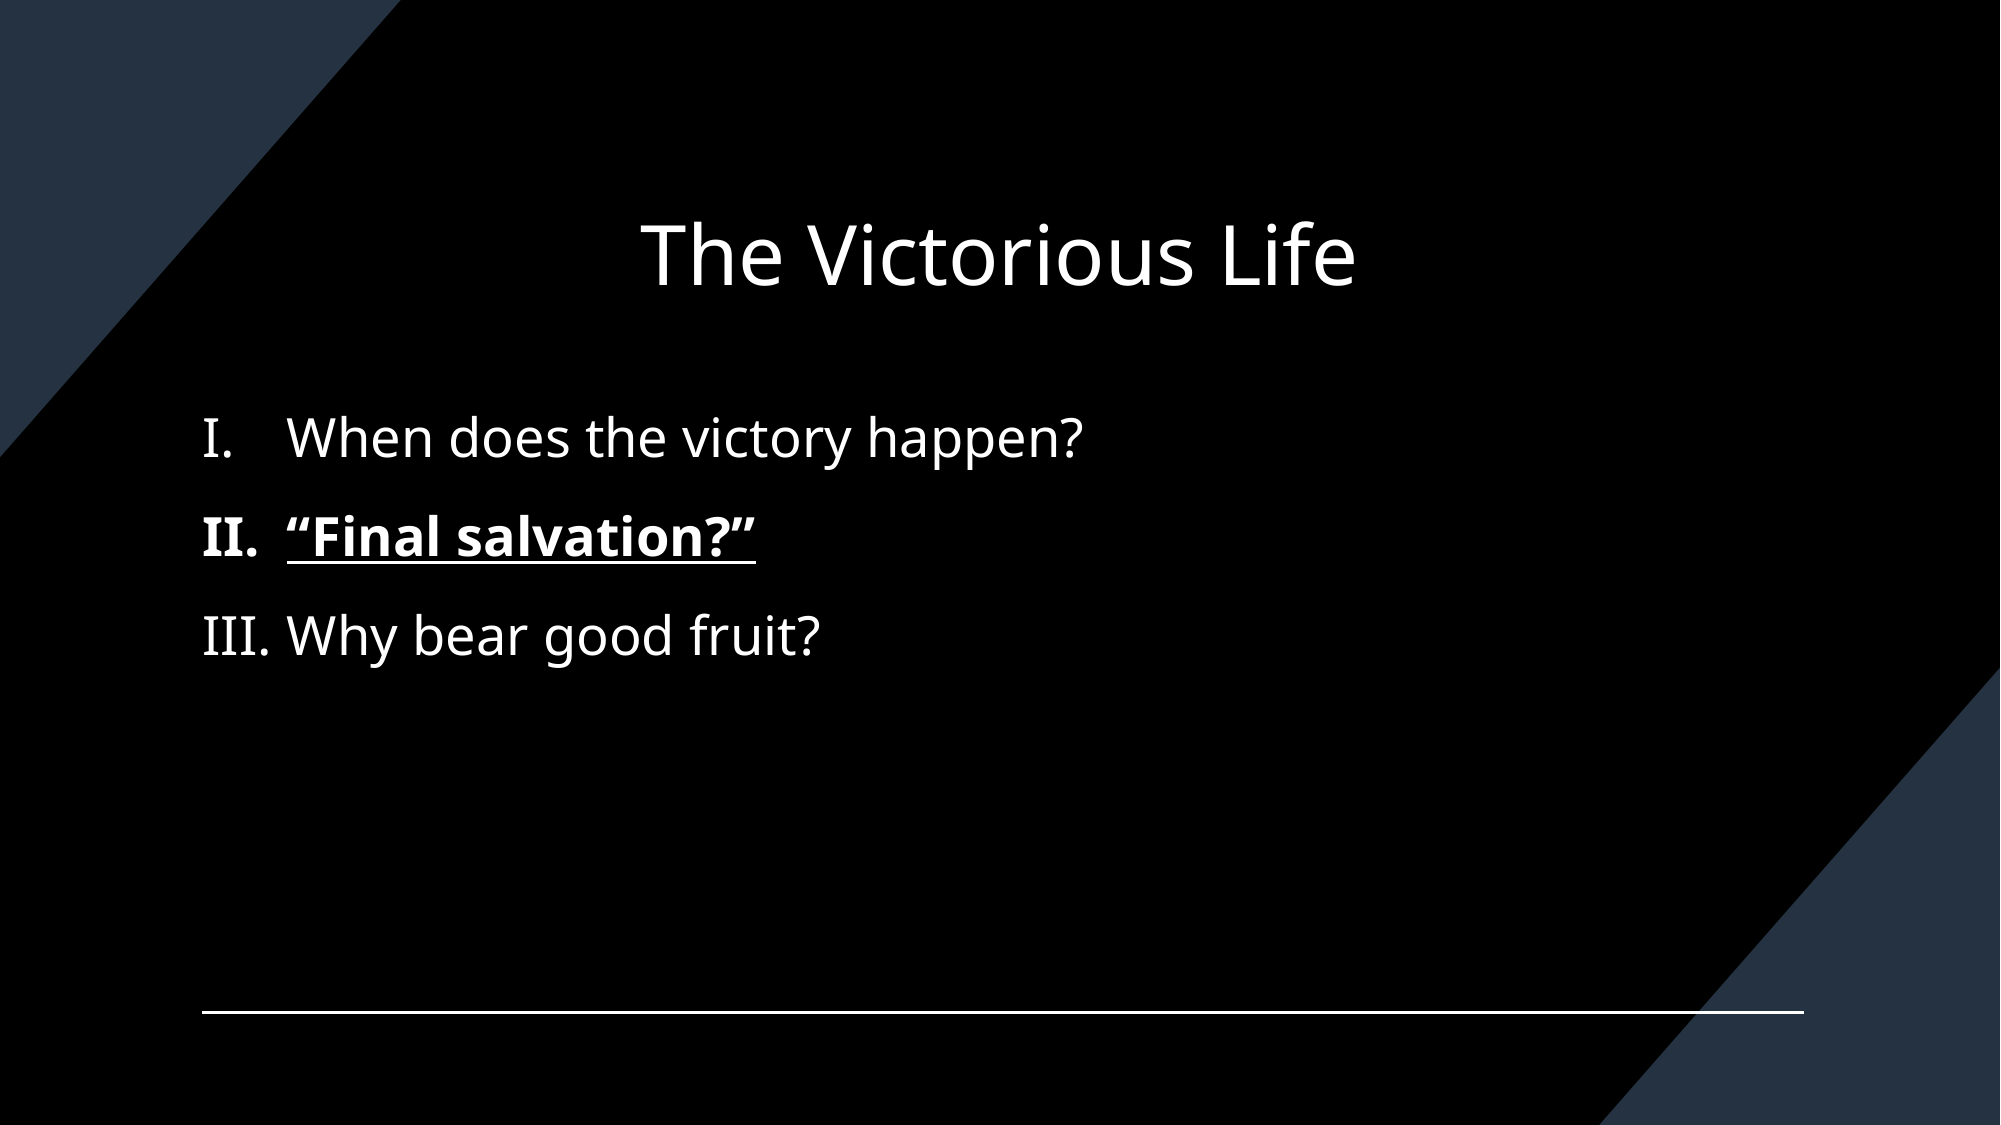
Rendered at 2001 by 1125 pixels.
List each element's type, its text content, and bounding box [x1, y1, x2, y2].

list When does the victory happen? “Final salvation?” Why bear good fruit? [187, 382, 1813, 968]
title The Victorious Life [164, 140, 1836, 364]
